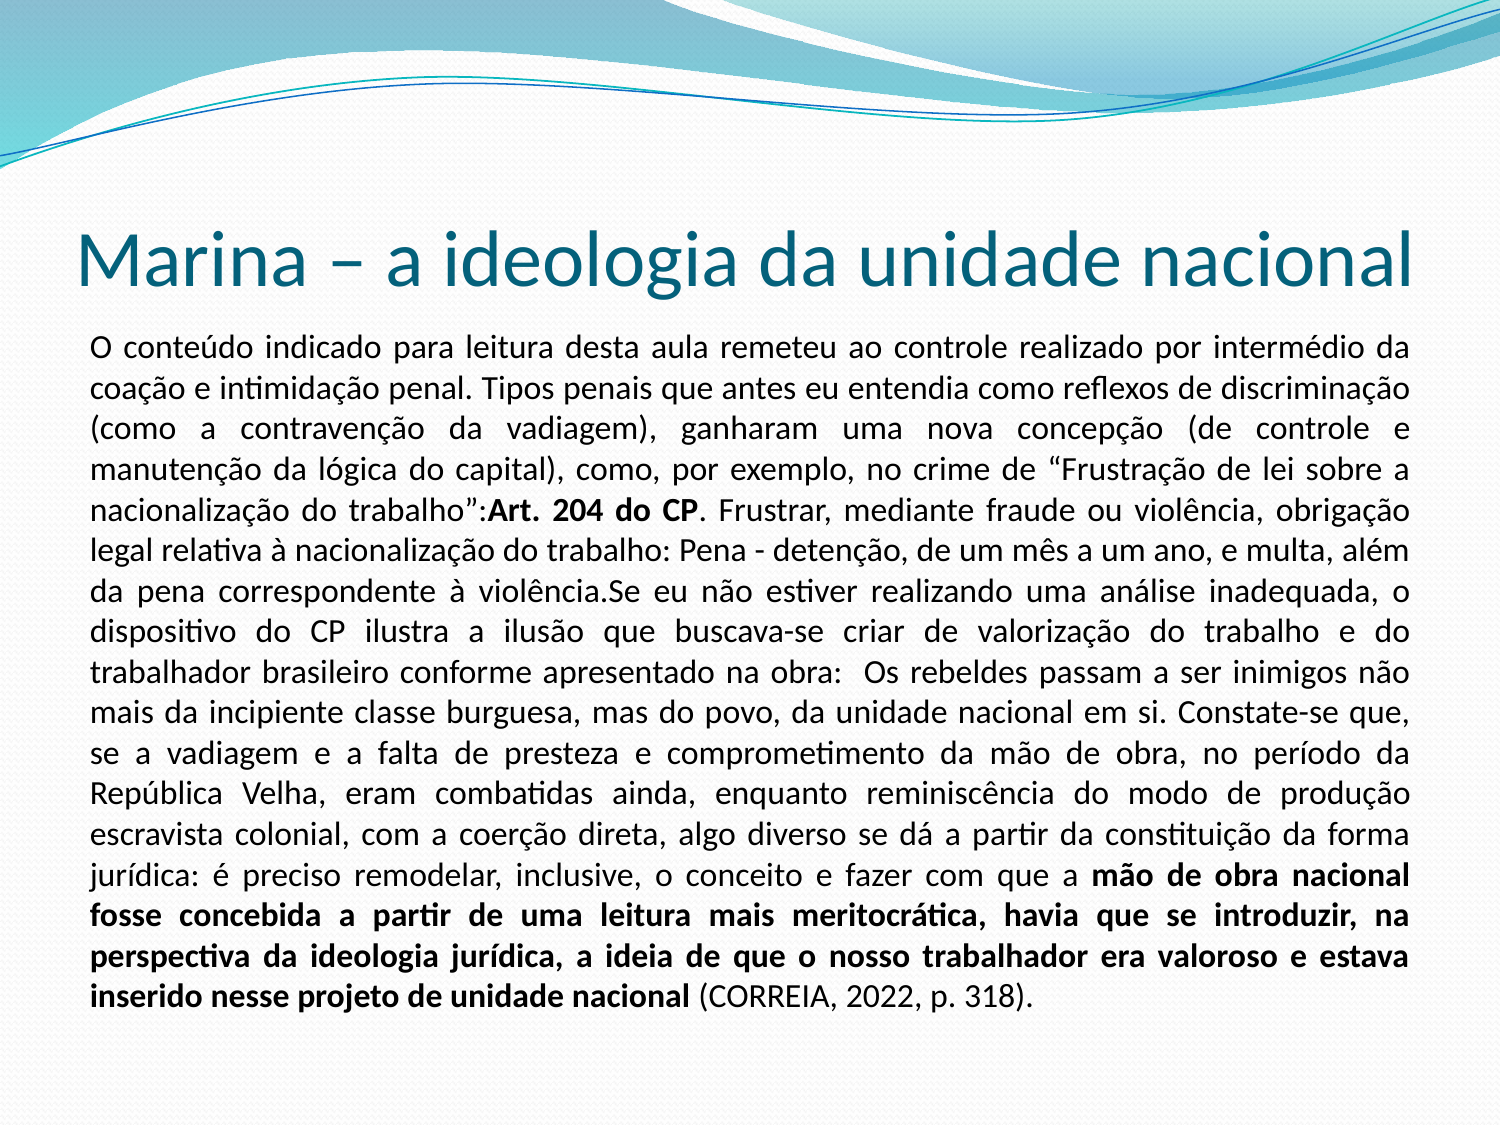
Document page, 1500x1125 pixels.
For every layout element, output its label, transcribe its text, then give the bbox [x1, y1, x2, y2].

title Marina – a ideologia da unidade nacional [75, 115, 1425, 303]
list O conteúdo indicado para leitura desta aula remeteu ao controle realizado por intermédio da coação e intimidação penal. Tipos penais que antes eu entendia como reflexos de discriminação (como a contravenção da vadiagem), ganharam uma nova concepção (de controle e manutenção da lógica do capital), como, por exemplo, no crime de “Frustração de lei sobre a nacionalização do trabalho”:Art. 204 do CP. Frustrar, mediante fraude ou violência, obrigação legal relativa à nacionalização do trabalho: Pena - detenção, de um mês a um ano, e multa, além da pena correspondente à violência.Se eu não estiver realizando uma análise inadequada, o dispositivo do CP ilustra a ilusão que buscava-se criar de valorização do trabalho e do trabalhador brasileiro conforme apresentado na obra: Os rebeldes passam a ser inimigos não mais da incipiente classe burguesa, mas do povo, da unidade nacional em si. Constate-se que, se a vadiagem e a falta de presteza e comprometimento da mão de obra, no período da República Velha, eram combatidas ainda, enquanto reminiscência do modo de produção escravista colonial, com a coerção direta, algo diverso se dá a partir da constituição da forma jurídica: é preciso remodelar, inclusive, o conceito e fazer com que a mão de obra nacional fosse concebida a partir de uma leitura mais meritocrática, havia que se introduzir, na perspectiva da ideologia jurídica, a ideia de que o nosso trabalhador era valoroso e estava inserido nesse projeto de unidade nacional (CORREIA, 2022, p. 318). [75, 317, 1425, 1038]
